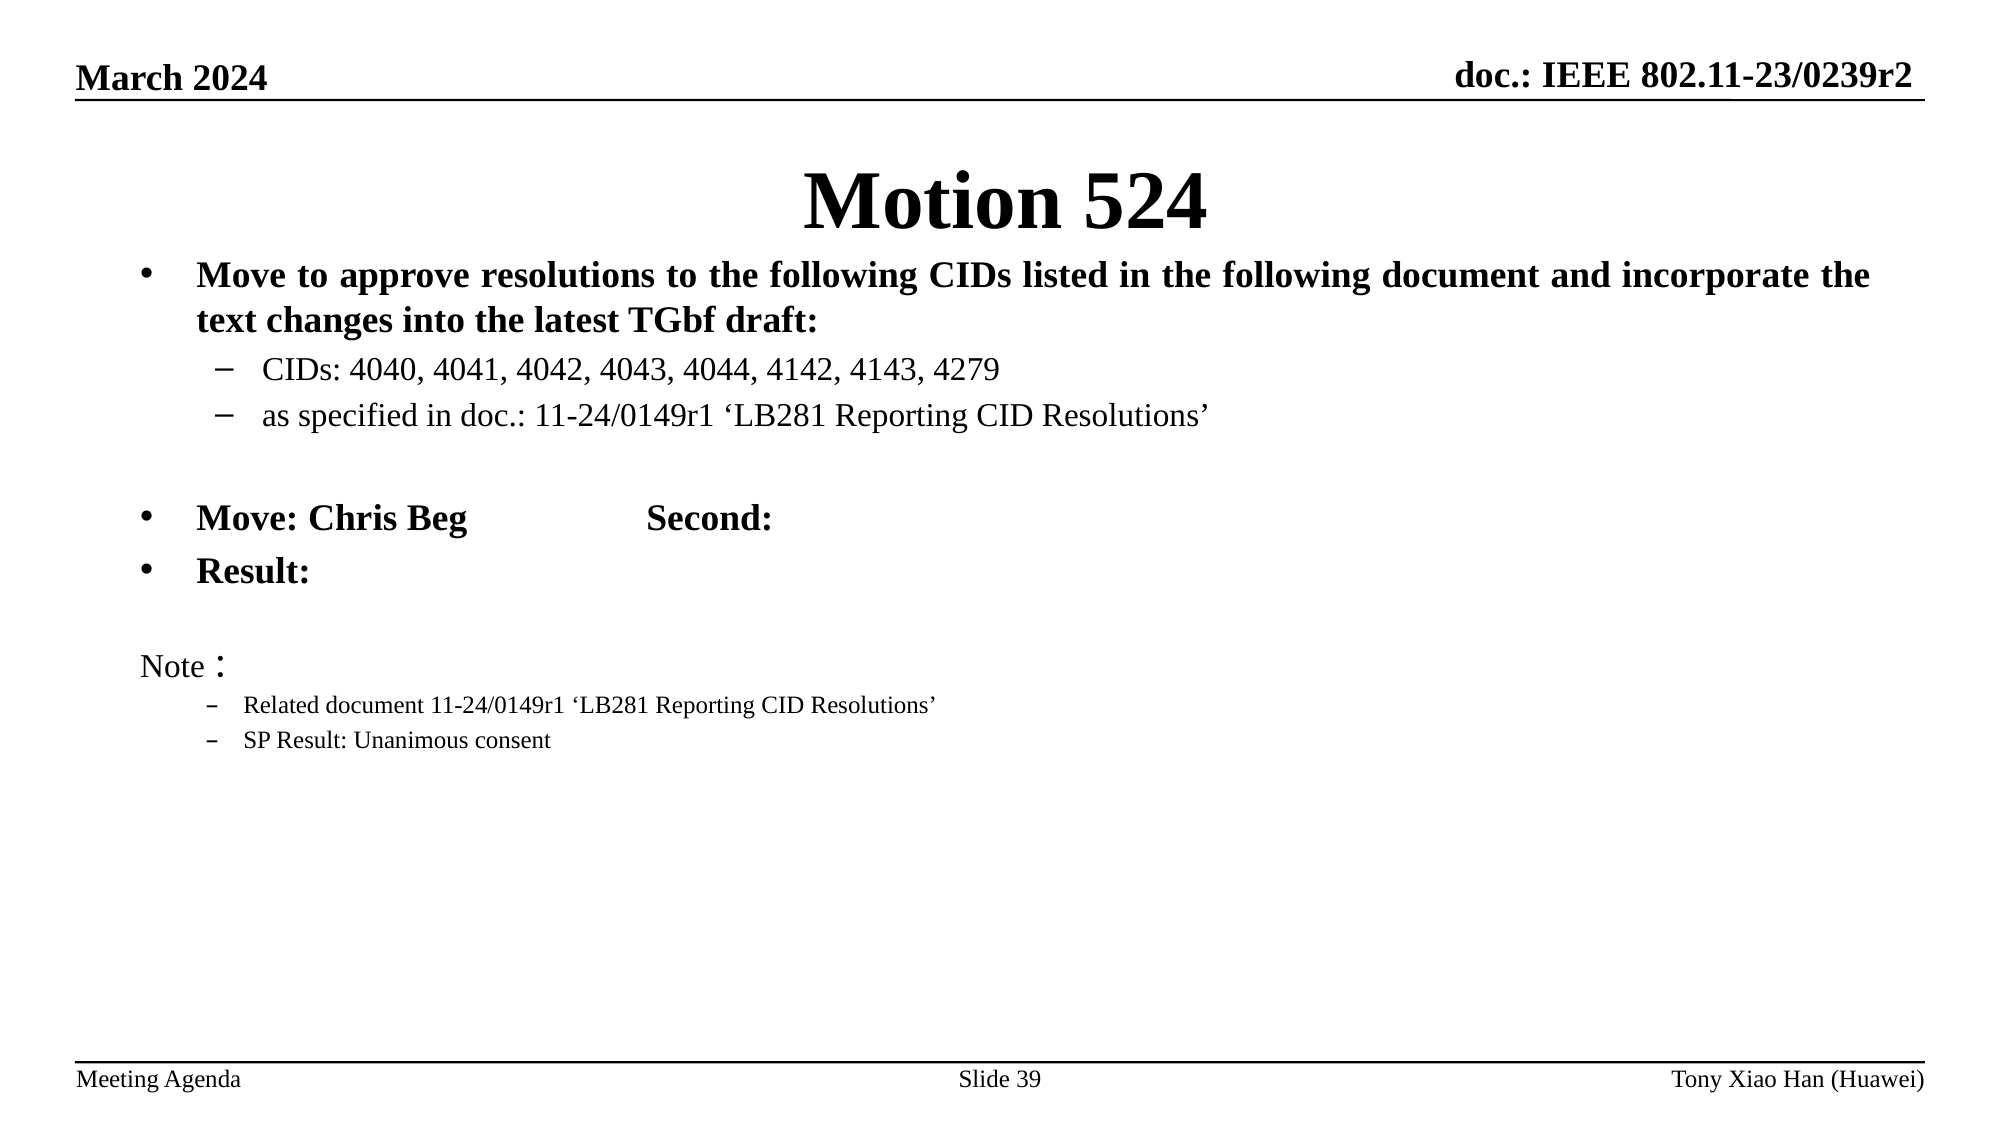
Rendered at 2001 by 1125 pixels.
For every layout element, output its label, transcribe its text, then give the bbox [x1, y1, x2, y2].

text_box Move to approve resolutions to the following CIDs listed in the following document and incorporate the text changes into the latest TGbf draft: CIDs: 4040, 4041, 4042, 4043, 4044, 4142, 4143, 4279 as specified in doc.: 11-24/0149r1 ‘LB281 Reporting CID Resolutions’ Move: Chris Beg Second: Result: Note： Related document 11-24/0149r1 ‘LB281 Reporting CID Resolutions’ SP Result: Unanimous consent [125, 212, 1888, 988]
text_box Motion 524 [368, 137, 1644, 212]
